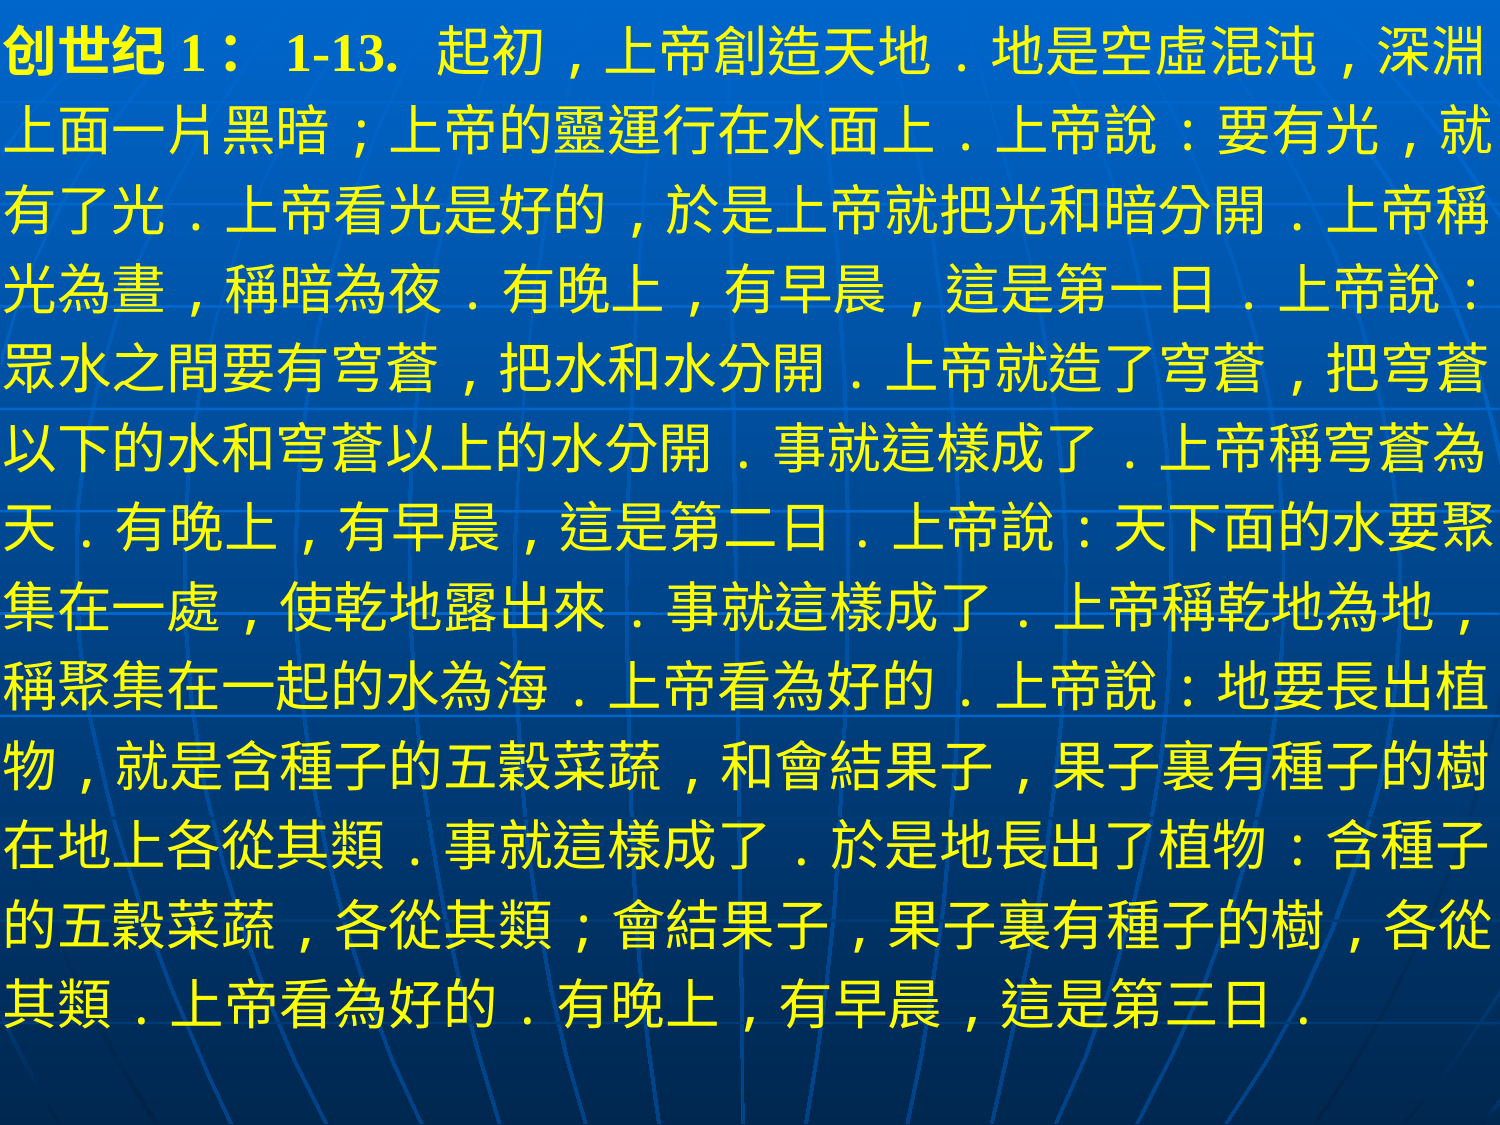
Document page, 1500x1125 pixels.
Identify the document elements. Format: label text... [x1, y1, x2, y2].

list 创世纪1：1-13. 起初,上帝創造天地.地是空虛混沌,深淵上面一片黑暗;上帝的靈運行在水面上.上帝說:要有光,就有了光.上帝看光是好的,於是上帝就把光和暗分開.上帝稱光為晝,稱暗為夜.有晚上,有早晨,這是第一日.上帝說:眾水之間要有穹蒼,把水和水分開.上帝就造了穹蒼,把穹蒼以下的水和穹蒼以上的水分開.事就這樣成了.上帝稱穹蒼為天.有晚上,有早晨,這是第二日.上帝說:天下面的水要聚集在一處,使乾地露出來.事就這樣成了.上帝稱乾地為地,稱聚集在一起的水為海.上帝看為好的.上帝說:地要長出植物,就是含種子的五穀菜蔬,和會結果子,果子裏有種子的樹,在地上各從其類.事就這樣成了.於是地長出了植物:含種子的五穀菜蔬,各從其類;會結果子,果子裏有種子的樹,各從其類.上帝看為好的.有晚上,有早晨,這是第三日. [0, 0, 1500, 1125]
